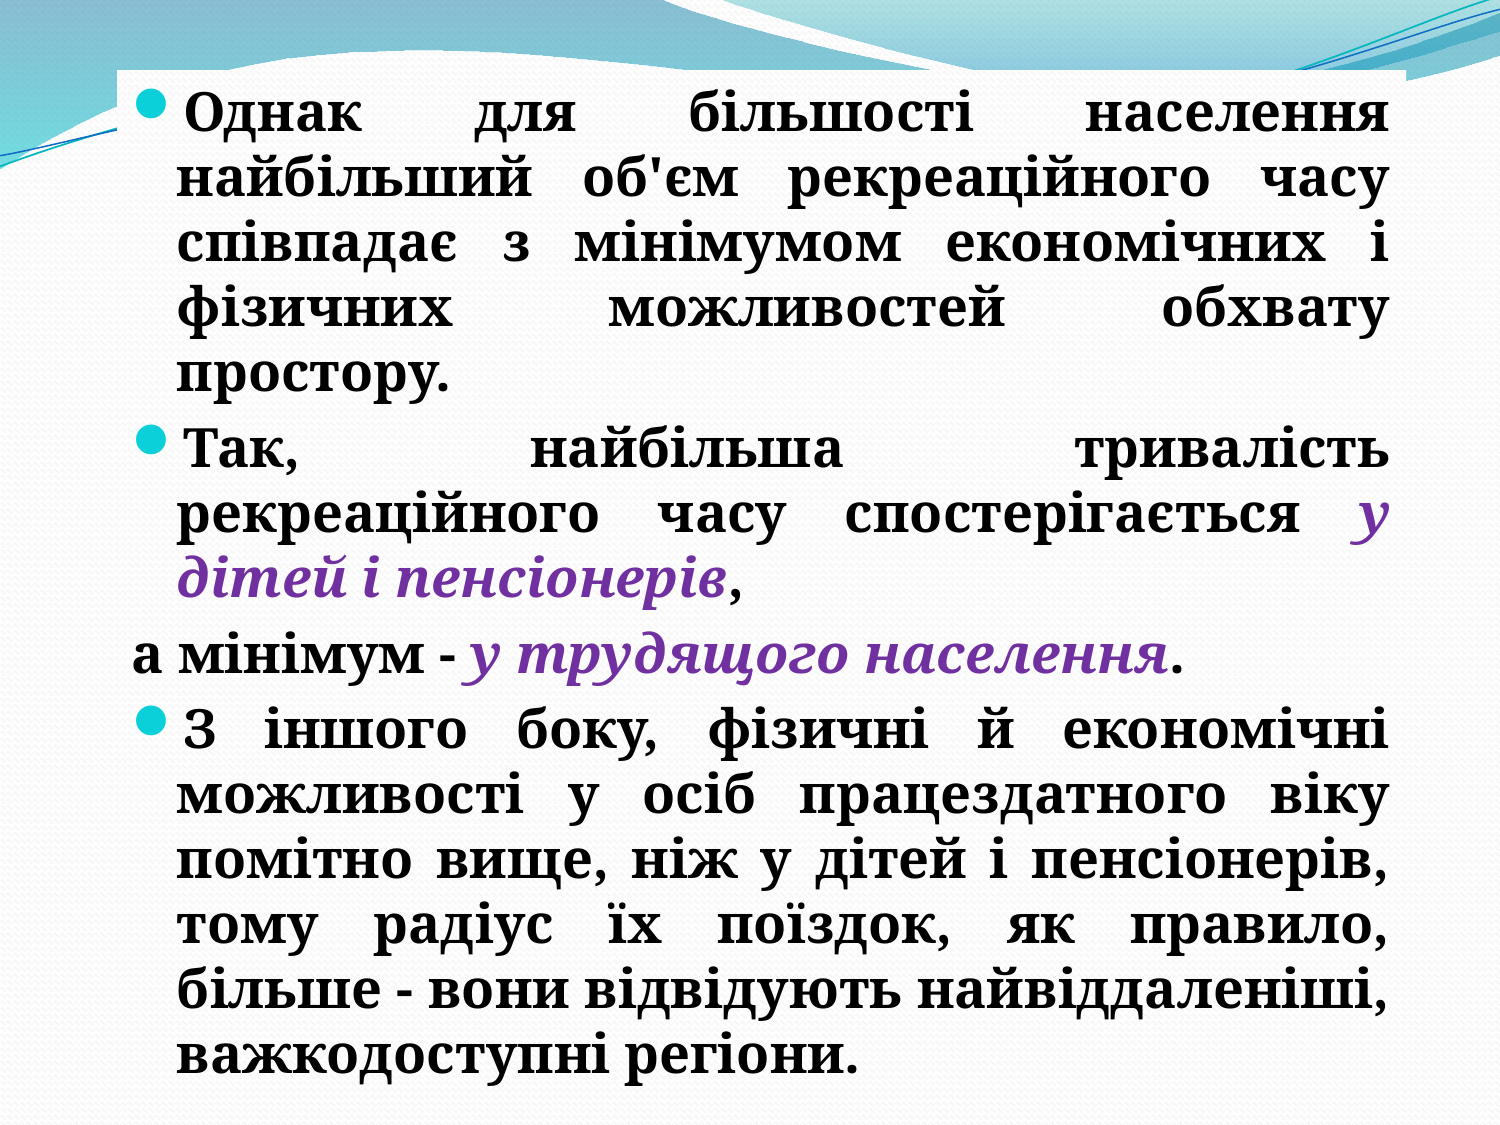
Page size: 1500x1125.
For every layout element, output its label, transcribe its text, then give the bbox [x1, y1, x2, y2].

list Однак для більшості населення найбільший об'єм рекреаційного часу співпадає з мінімумом економічних і фізичних можливостей обхвату простору. Так, найбільша тривалість рекреаційного часу спостерігається у дітей і пенсіонерів, а мінімум - у трудящого населення. З іншого боку, фізичні й економічні можливості у осіб працездатного віку помітно вище, ніж у дітей і пенсіонерів, тому радіус їх поїздок, як правило, більше - вони відвідують найвіддаленіші, важкодоступні регіони. [117, 70, 1407, 1038]
